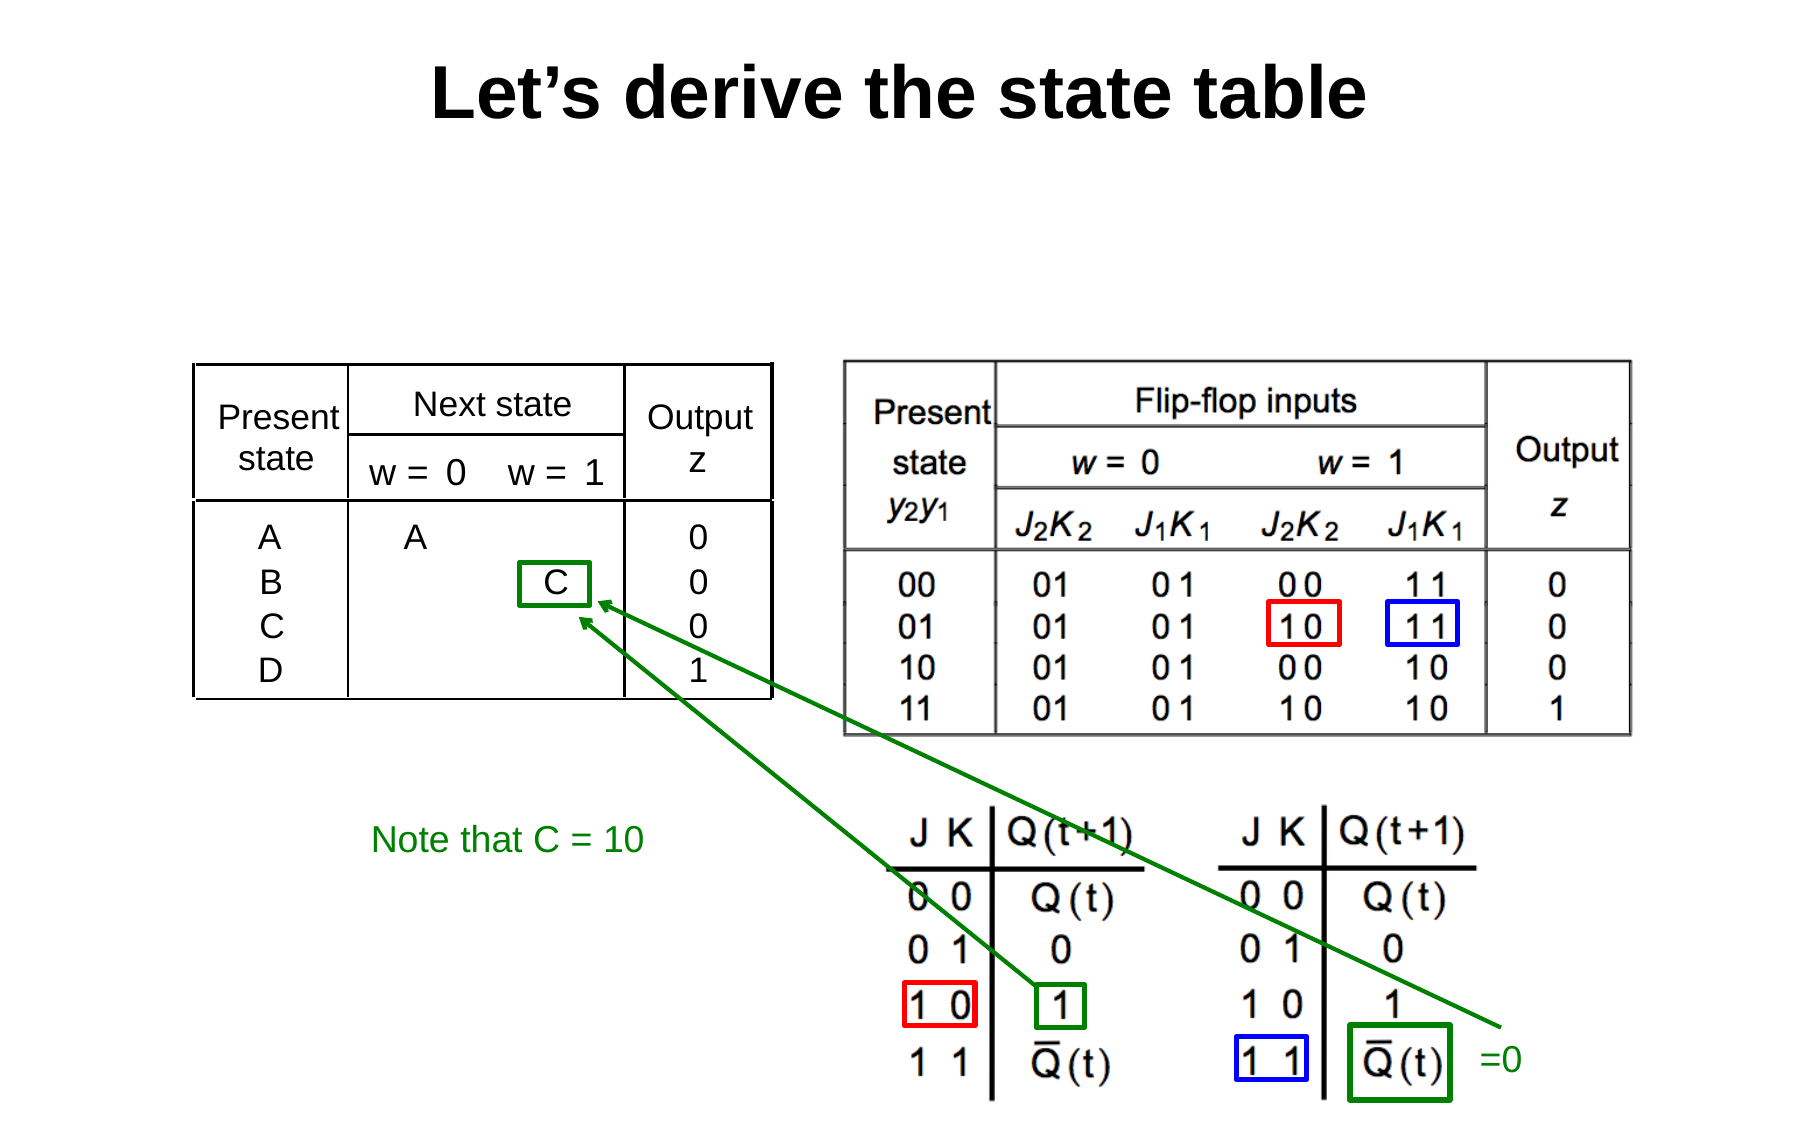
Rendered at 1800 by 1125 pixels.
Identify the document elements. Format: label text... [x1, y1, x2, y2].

text_box Note that C = 10 [356, 807, 573, 867]
picture [1199, 1028, 1487, 1111]
text_box Let’s derive the state table [149, 36, 1650, 166]
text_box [597, 601, 1502, 1028]
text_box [192, 363, 773, 701]
picture [867, 1028, 1155, 1112]
picture [835, 346, 1643, 746]
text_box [578, 616, 592, 988]
text_box =0 [1491, 1027, 1538, 1088]
